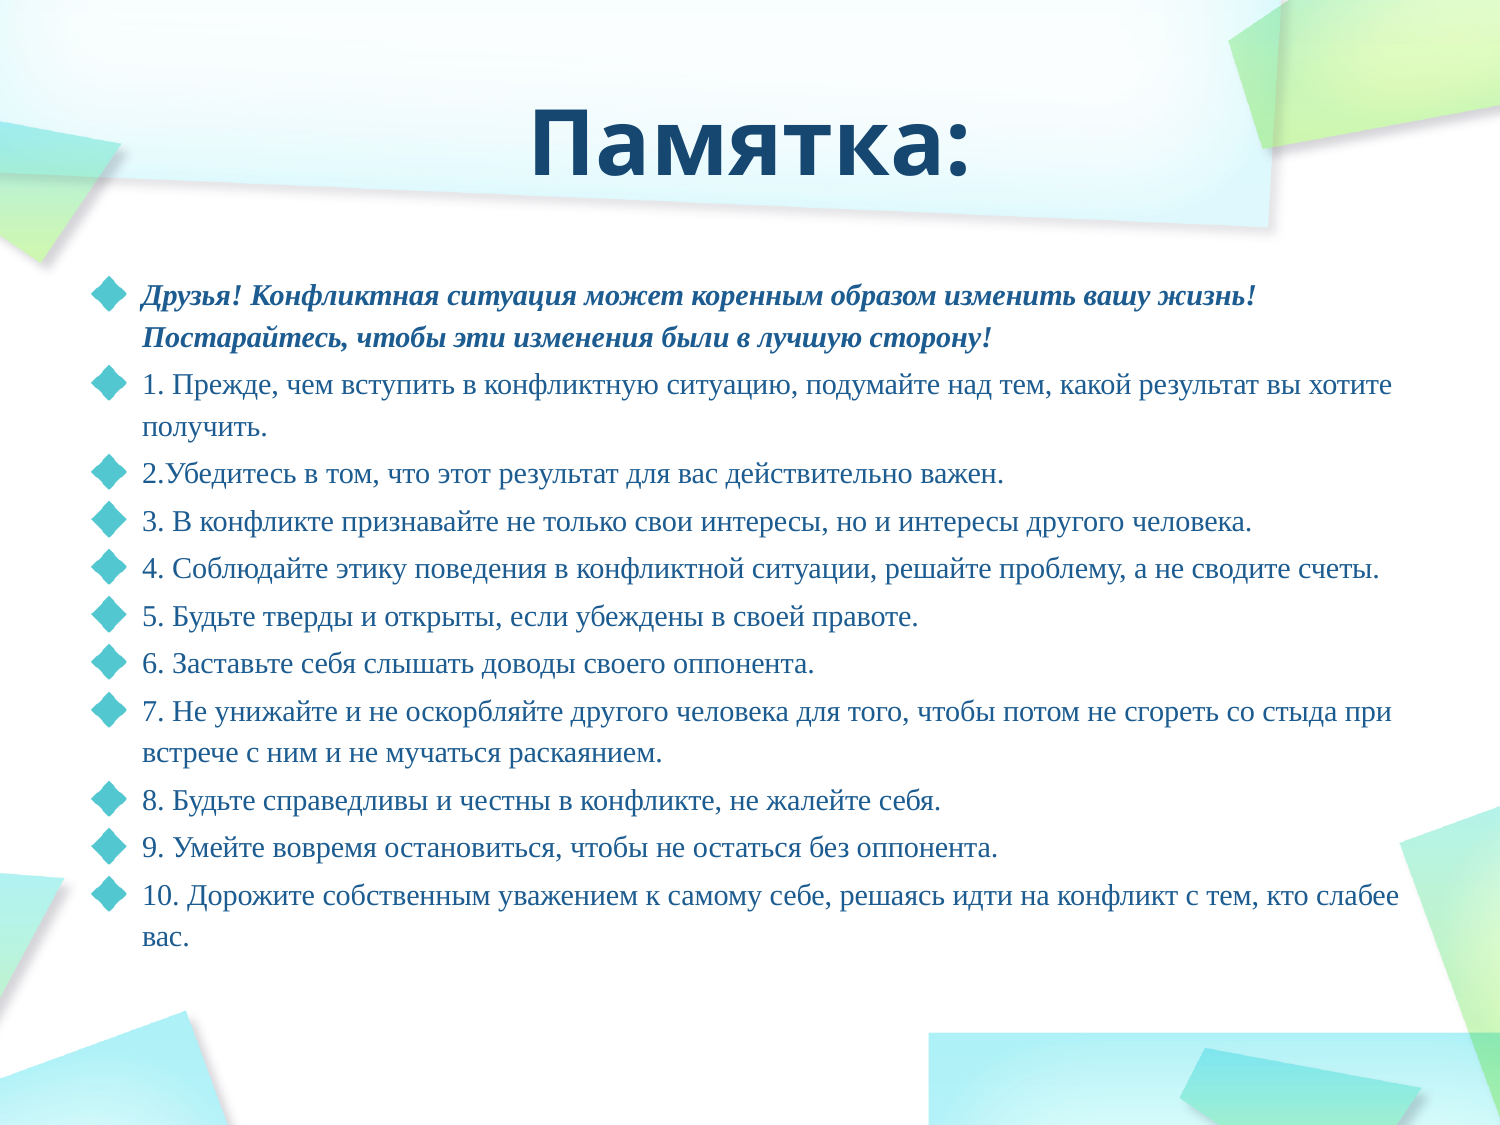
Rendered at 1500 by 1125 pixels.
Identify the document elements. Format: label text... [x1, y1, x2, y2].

list Друзья! Конфликтная ситуация может коренным образом изменить вашу жизнь! Постарайтесь, чтобы эти изменения были в лучшую сторону! 1. Прежде, чем вступить в конфликтную ситуацию, подумайте над тем, какой результат вы хотите получить. 2.Убедитесь в том, что этот результат для вас действительно важен. 3. В конфликте признавайте не только свои интересы, но и интересы другого человека. 4. Соблюдайте этику поведения в конфликтной ситуации, решайте проблему, а не сводите счеты. 5. Будьте тверды и открыты, если убеждены в своей правоте. 6. Заставьте себя слышать доводы своего оппонента. 7. Не унижайте и не оскорбляйте другого человека для того, чтобы потом не сгореть со стыда при встрече с ним и не мучаться раскаянием. 8. Будьте справедливы и честны в конфликте, не жалейте себя. 9. Умейте вовремя остановиться, чтобы не остаться без оппонента. 10. Дорожите собственным уважением к самому себе, решаясь идти на конфликт с тем, кто слабее вас. [75, 262, 1425, 1005]
title Памятка: [75, 45, 1425, 233]
picture [0, 0, 1500, 1125]
